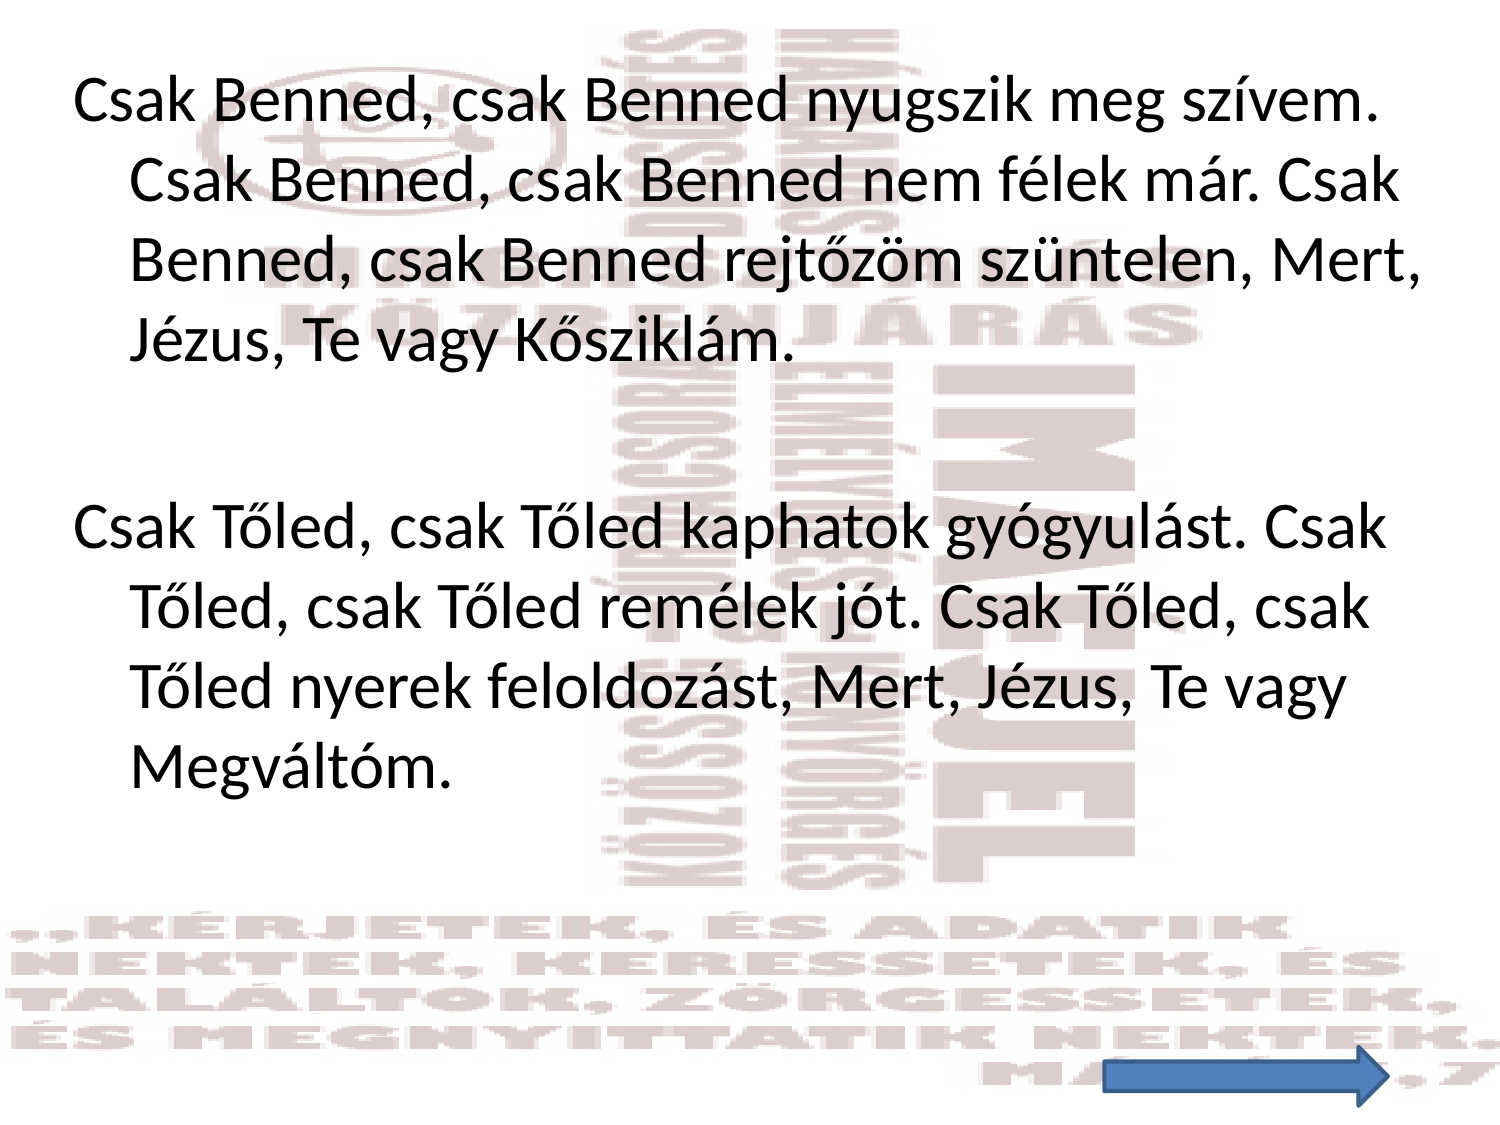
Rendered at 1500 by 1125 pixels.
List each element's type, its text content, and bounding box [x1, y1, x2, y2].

list Csak Benned, csak Benned nyugszik meg szívem. Csak Benned, csak Benned nem félek már. Csak Benned, csak Benned rejtőzöm szüntelen, Mert, Jézus, Te vagy Kősziklám. Csak Tőled, csak Tőled kaphatok gyógyulást. Csak Tőled, csak Tőled remélek jót. Csak Tőled, csak Tőled nyerek feloldozást, Mert, Jézus, Te vagy Megváltóm. [58, 46, 1477, 1125]
text_box [1102, 1044, 1391, 1108]
